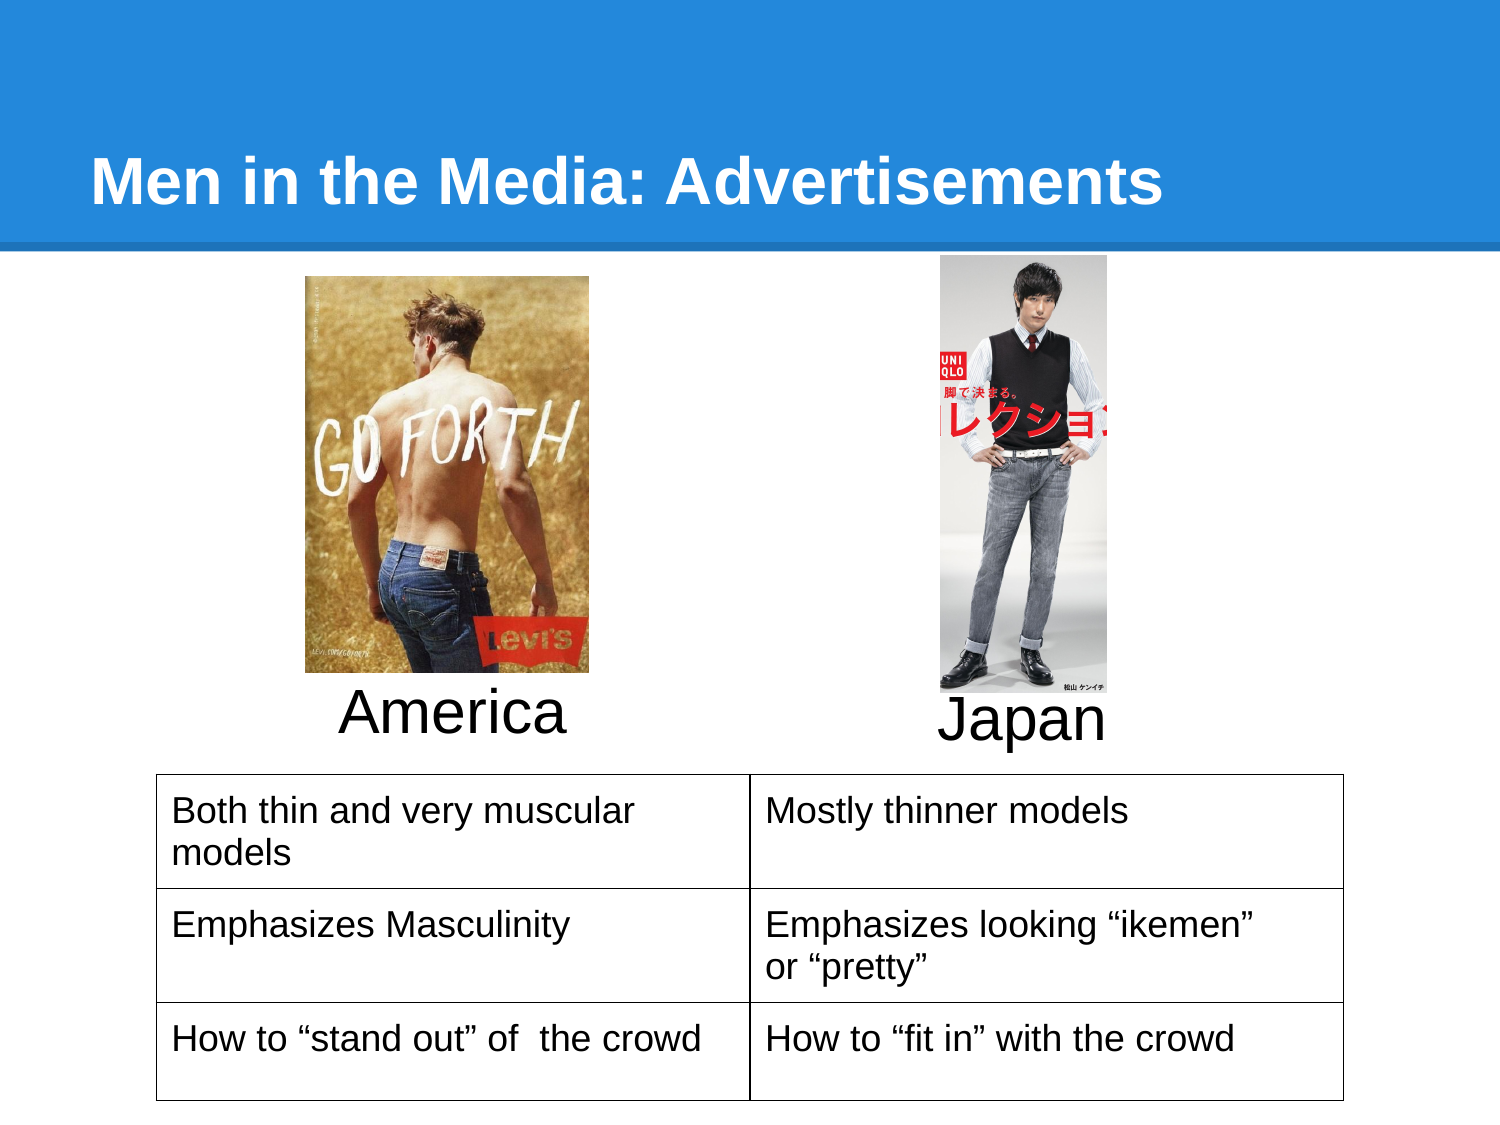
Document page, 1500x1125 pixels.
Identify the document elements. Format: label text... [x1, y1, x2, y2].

table_cell Emphasizes Masculinity [157, 889, 749, 1002]
table_cell How to “fit in” with the crowd [751, 1003, 1343, 1100]
picture [305, 247, 631, 702]
picture [939, 255, 1107, 694]
table_header Both thin and very muscular models [157, 775, 749, 888]
table_header Mostly thinner models [751, 775, 1343, 888]
table_cell How to “stand out” of the crowd [157, 1003, 749, 1100]
text_box America [323, 656, 674, 774]
text_box Japan [922, 656, 1179, 774]
table_cell Emphasizes looking “ikemen” or “pretty” [751, 889, 1343, 1002]
title Men in the Media: Advertisements [75, 45, 1425, 233]
